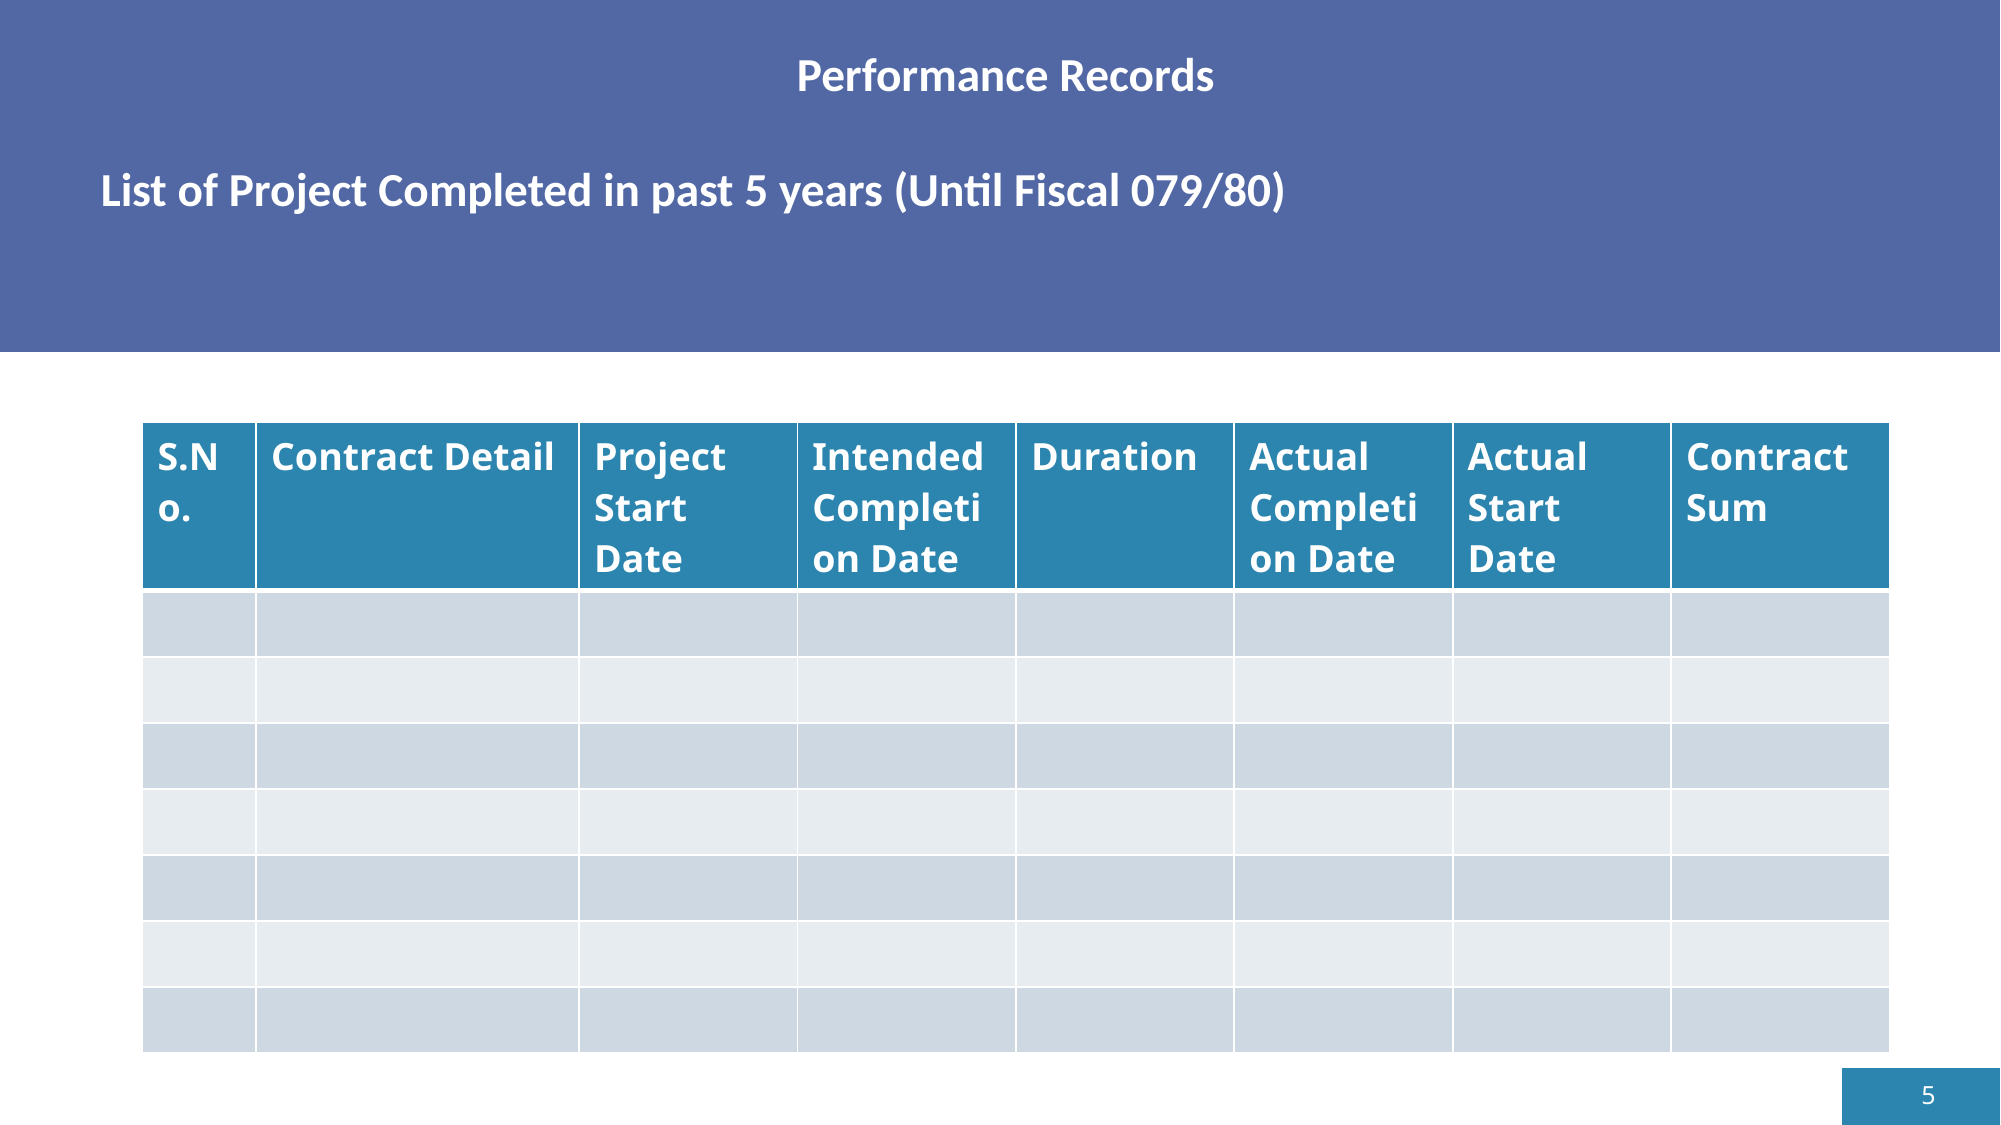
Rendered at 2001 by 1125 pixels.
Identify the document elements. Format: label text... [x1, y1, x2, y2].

table_cell [1454, 922, 1670, 986]
table_cell [1017, 658, 1233, 722]
table_cell [580, 988, 797, 1052]
table_cell [1672, 790, 1889, 854]
table_cell [143, 593, 255, 656]
table_cell [1235, 856, 1452, 920]
table_cell [257, 658, 578, 722]
table_cell [1235, 724, 1452, 788]
table_cell [580, 856, 797, 920]
table_cell [143, 922, 255, 986]
table_header Actual Start Date [1454, 423, 1670, 588]
table_cell [143, 856, 255, 920]
table_cell [1454, 856, 1670, 920]
table_cell [1017, 922, 1233, 986]
table_cell [580, 658, 797, 722]
table_cell [1017, 988, 1233, 1052]
table_header Actual Completion Date [1235, 423, 1452, 588]
table_cell [1017, 593, 1233, 656]
table_cell [1235, 790, 1452, 854]
table_header Intended Completion Date [798, 423, 1015, 588]
table_cell [1454, 790, 1670, 854]
table_cell [798, 922, 1015, 986]
table_cell [1017, 790, 1233, 854]
table_cell [798, 724, 1015, 788]
table_header Duration [1017, 423, 1233, 588]
table_cell [798, 593, 1015, 656]
table_cell [143, 724, 255, 788]
table_cell [798, 988, 1015, 1052]
table_cell [798, 658, 1015, 722]
table_cell [1454, 724, 1670, 788]
text_box List of Project Completed in past 5 years (Until Fiscal 079/80) [85, 157, 1976, 282]
table_cell [143, 658, 255, 722]
table_cell [1454, 658, 1670, 722]
table_cell [143, 988, 255, 1052]
table_header S.No. [143, 423, 255, 588]
table_cell [257, 922, 578, 986]
table_cell [1672, 856, 1889, 920]
table_cell [143, 790, 255, 854]
table_cell [1672, 658, 1889, 722]
table_cell [257, 724, 578, 788]
table_cell [257, 856, 578, 920]
table_cell [580, 724, 797, 788]
title Performance Records [60, 42, 1951, 167]
table_cell [1672, 724, 1889, 788]
table_cell [257, 988, 578, 1052]
table_cell [1235, 922, 1452, 986]
slide_number 5 [1889, 1079, 1951, 1114]
table_cell [1017, 856, 1233, 920]
table_header Project Start Date [580, 423, 797, 588]
table_cell [798, 790, 1015, 854]
table_cell [1672, 593, 1889, 656]
table_cell [1454, 988, 1670, 1052]
table_cell [1672, 922, 1889, 986]
table_cell [257, 593, 578, 656]
table_cell [257, 790, 578, 854]
table_cell [1017, 724, 1233, 788]
table_cell [1235, 988, 1452, 1052]
table_cell [1235, 593, 1452, 656]
table_cell [1672, 988, 1889, 1052]
table_cell [798, 856, 1015, 920]
table_cell [580, 593, 797, 656]
table_cell [1454, 593, 1670, 656]
table_header Contract Sum [1672, 423, 1889, 588]
table_cell [580, 922, 797, 986]
table_cell [580, 790, 797, 854]
table_cell [1235, 658, 1452, 722]
table_header Contract Detail [257, 423, 578, 588]
